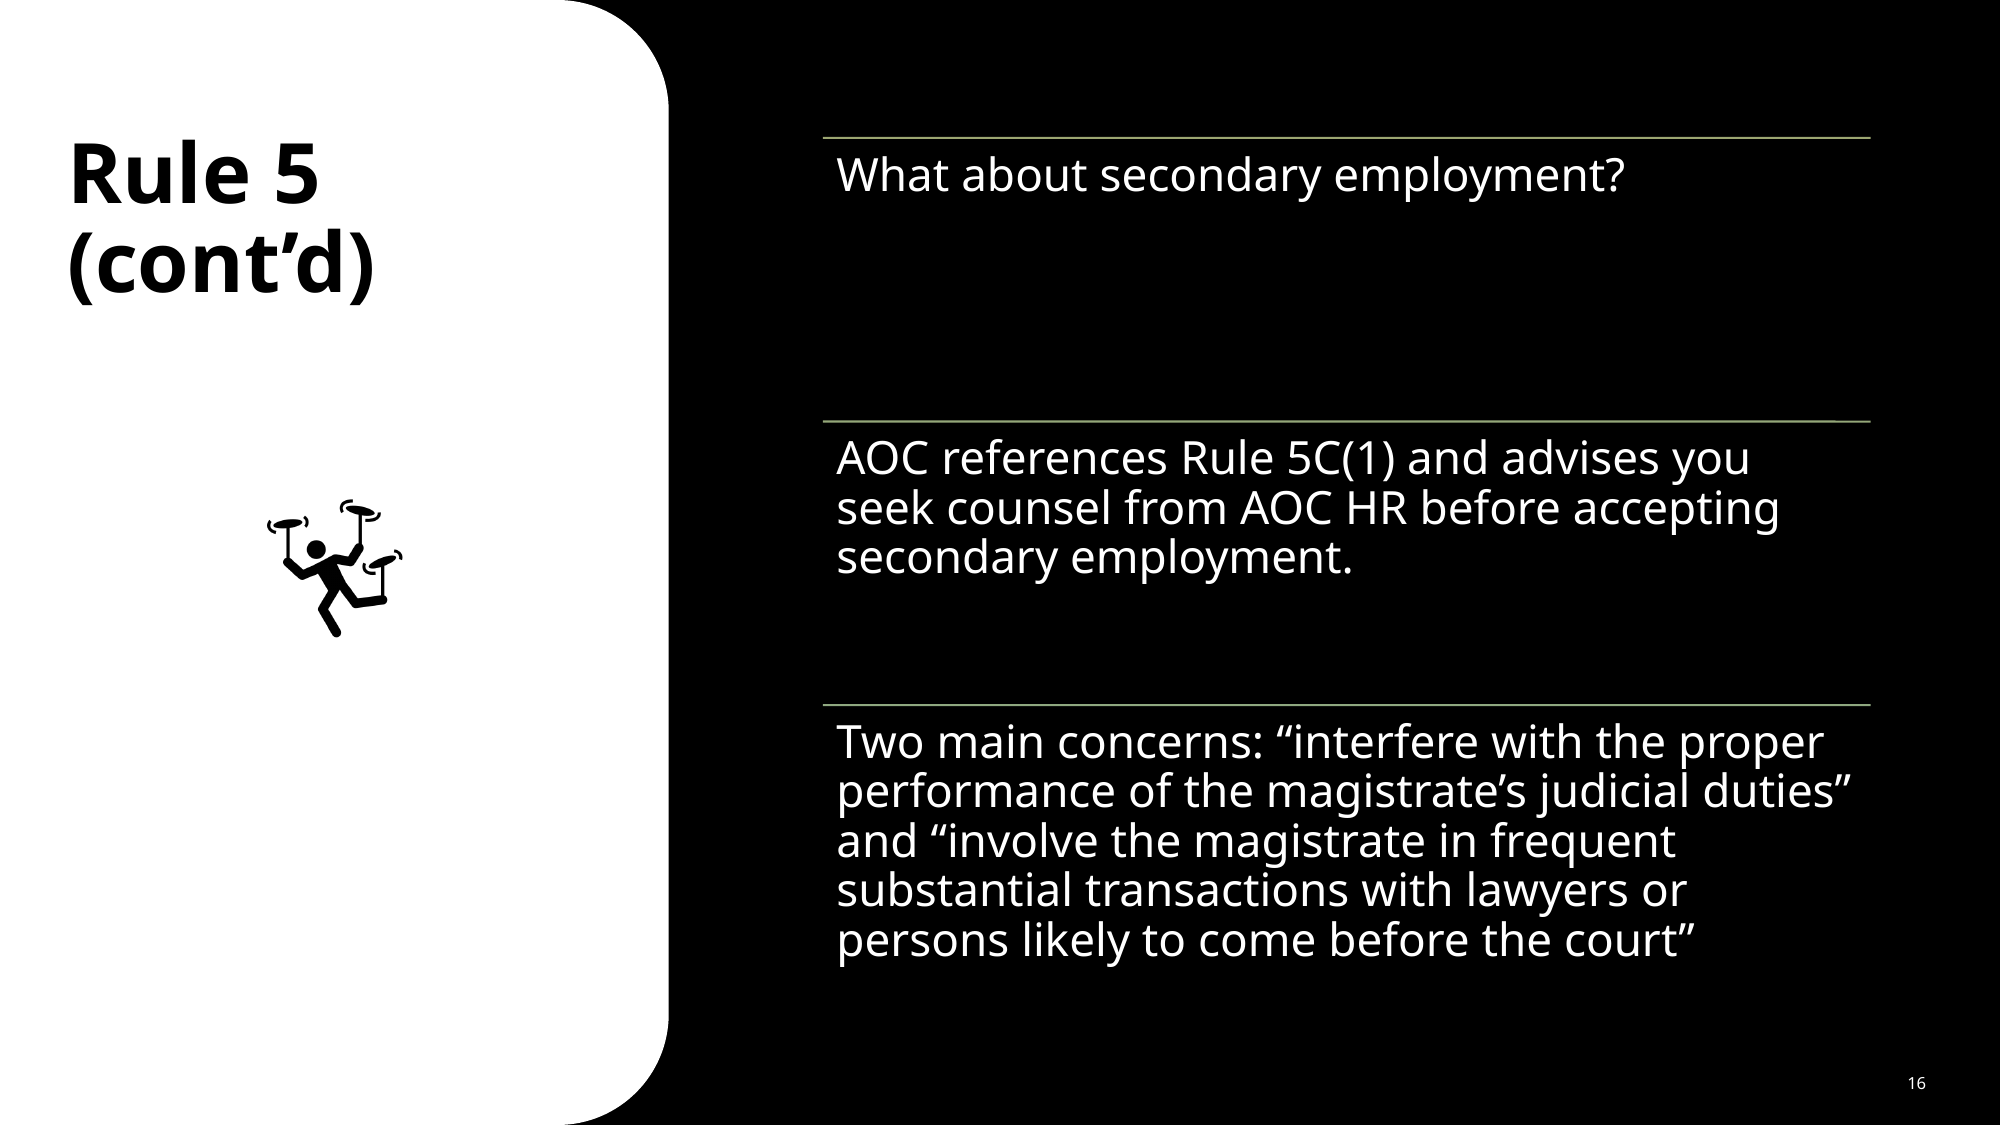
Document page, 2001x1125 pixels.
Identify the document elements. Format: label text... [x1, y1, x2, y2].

picture [259, 494, 410, 645]
title Rule 5 (cont’d) [52, 123, 582, 1016]
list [822, 137, 1871, 990]
text_box [579, 0, 2000, 1125]
slide_number 16 [1870, 1054, 1942, 1114]
text_box [0, 0, 670, 1125]
